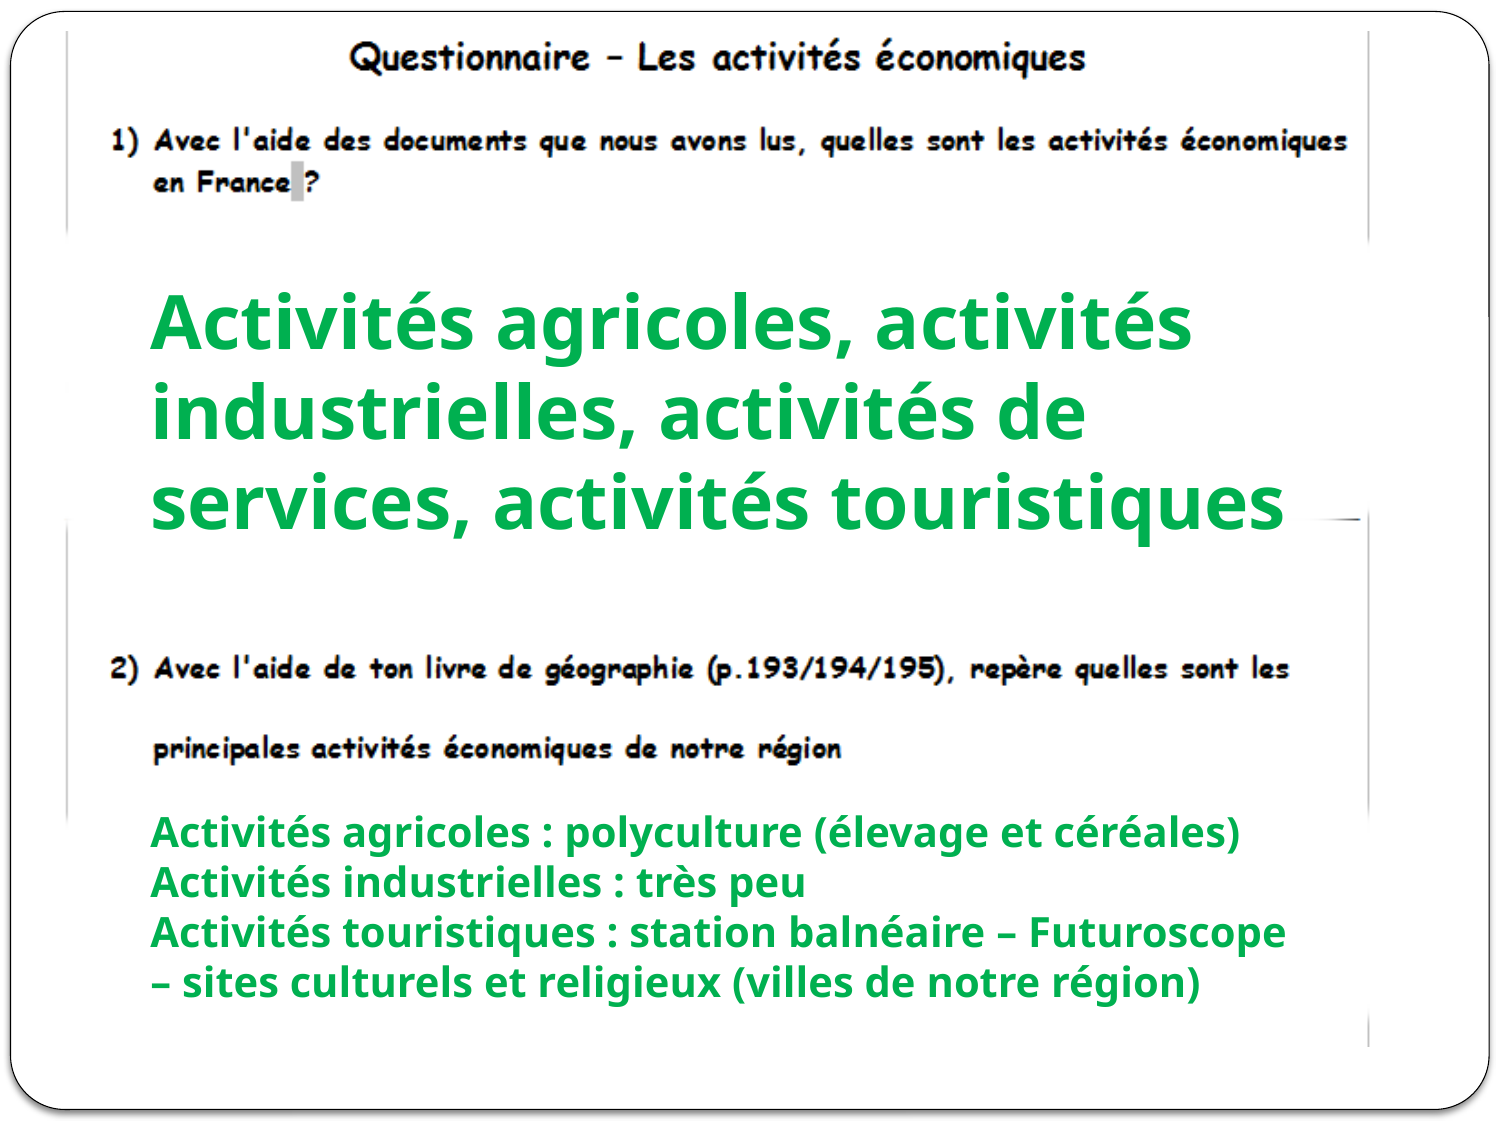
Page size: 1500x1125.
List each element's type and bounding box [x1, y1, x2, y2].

picture [41, 30, 1397, 1047]
